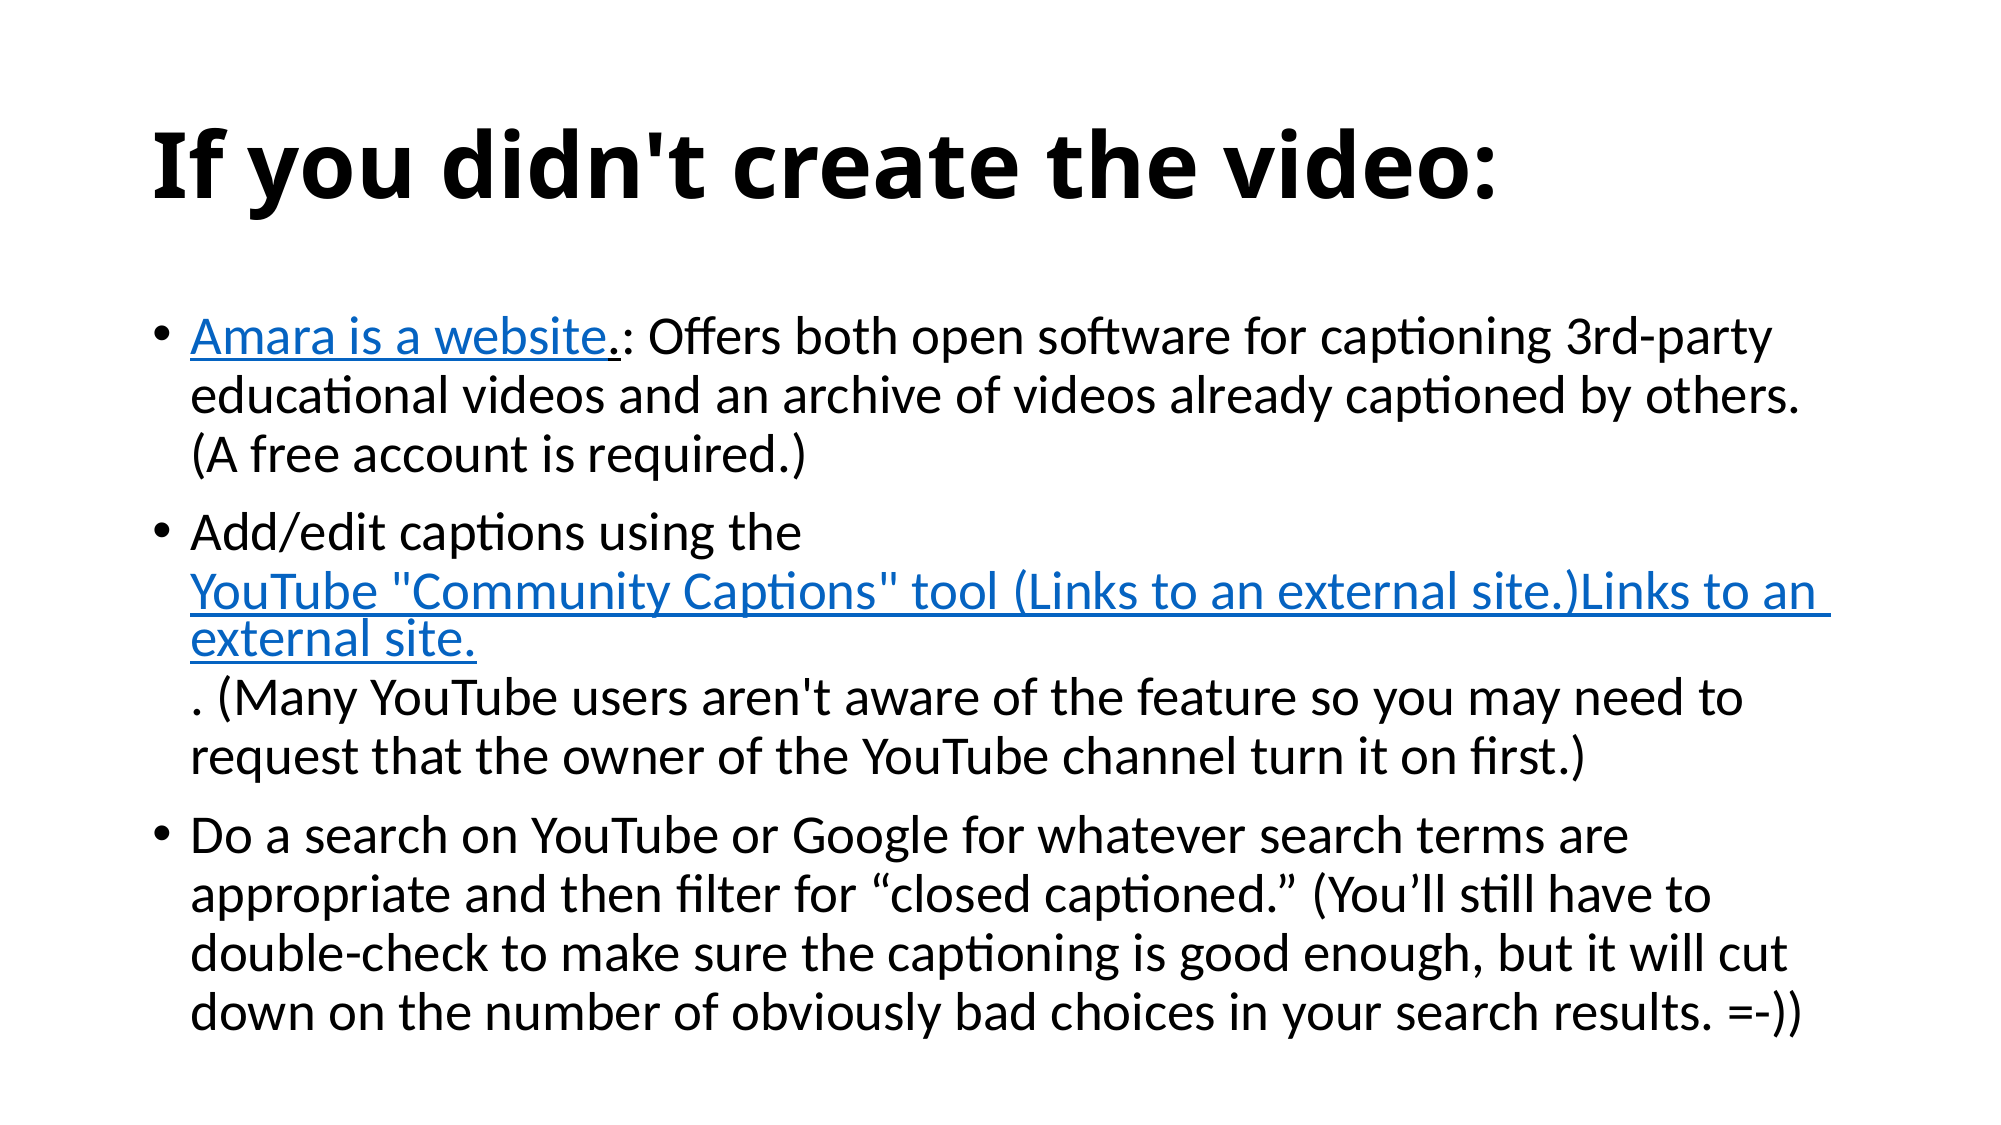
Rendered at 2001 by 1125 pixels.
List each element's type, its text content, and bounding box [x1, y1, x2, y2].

list Amara is a website.: Offers both open software for captioning 3rd-party educational videos and an archive of videos already captioned by others. (A free account is required.) Add/edit captions using the YouTube "Community Captions" tool (Links to an external site.)Links to an external site.. (Many YouTube users aren't aware of the feature so you may need to request that the owner of the YouTube channel turn it on first.) Do a search on YouTube or Google for whatever search terms are appropriate and then filter for “closed captioned.” (You’ll still have to double-check to make sure the captioning is good enough, but it will cut down on the number of obviously bad choices in your search results. =-)) [137, 299, 1863, 1014]
title If you didn't create the video: [137, 59, 1863, 278]
